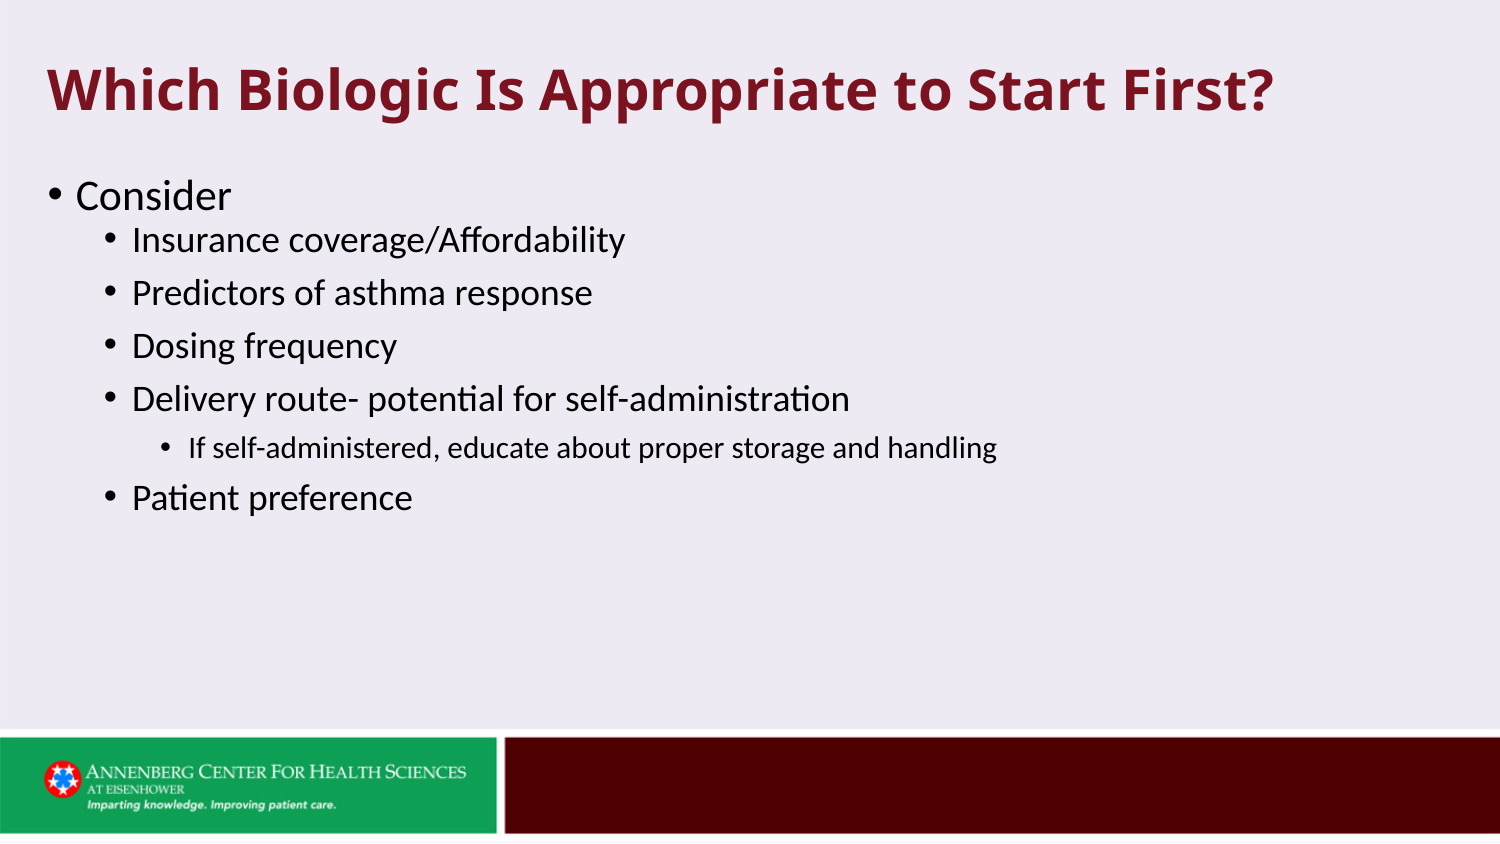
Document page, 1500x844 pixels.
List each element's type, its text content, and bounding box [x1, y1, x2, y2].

title Which Biologic Is Appropriate to Start First? [32, 21, 1470, 163]
picture [0, 0, 1500, 844]
list Consider Insurance coverage/Affordability Predictors of asthma response Dosing frequency Delivery route- potential for self-administration If self-administered, educate about proper storage and handling Patient preference [32, 165, 1470, 696]
